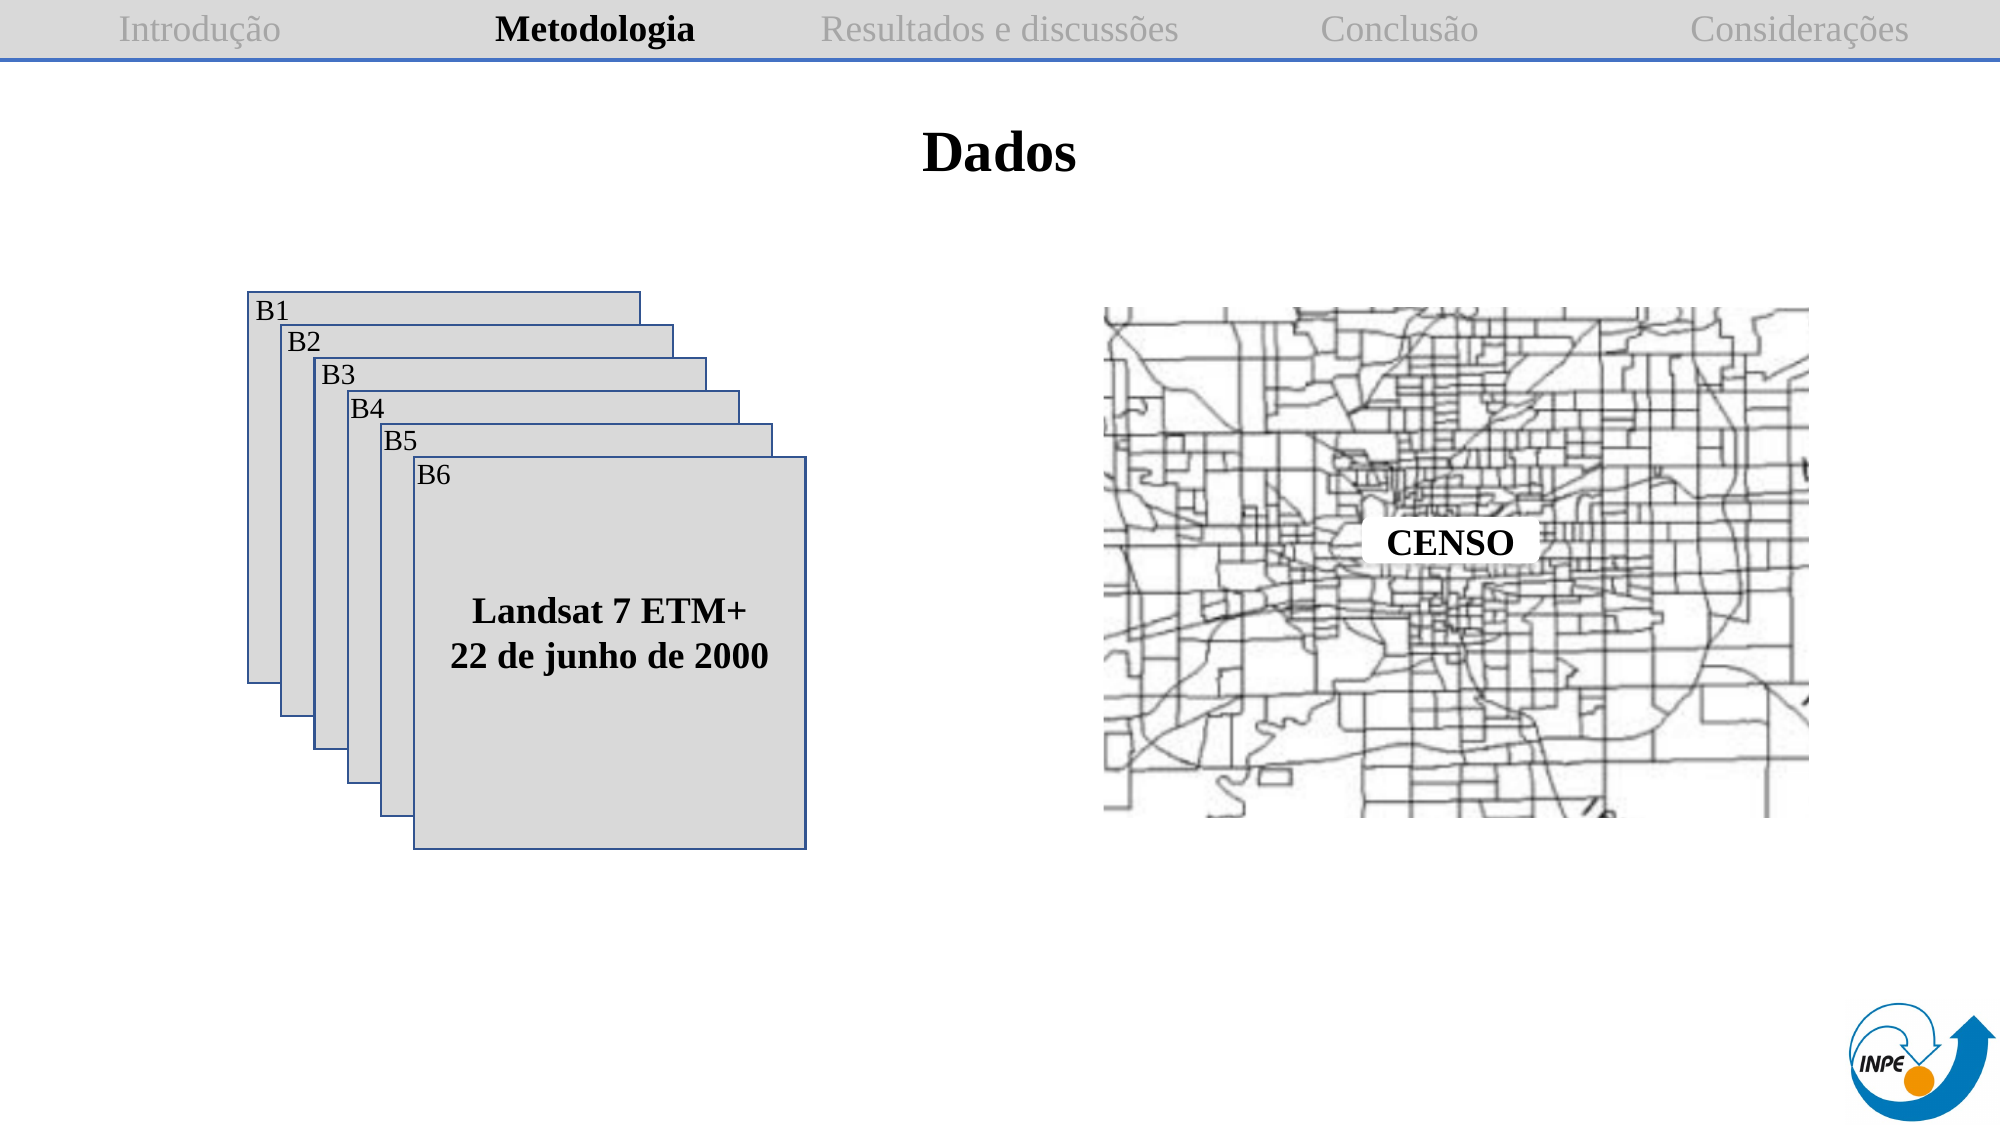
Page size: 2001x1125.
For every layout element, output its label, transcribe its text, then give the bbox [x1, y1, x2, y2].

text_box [190, 275, 806, 849]
table_header Metodologia [400, 0, 800, 58]
picture [1845, 999, 2000, 1125]
picture [1103, 307, 1809, 818]
table_header Considerações [1600, 0, 2000, 58]
table_header Conclusão [1200, 0, 1600, 58]
table_header Resultados e discussões [800, 0, 1200, 58]
table_header Introdução [0, 0, 400, 58]
text_box Dados [767, 105, 1233, 191]
